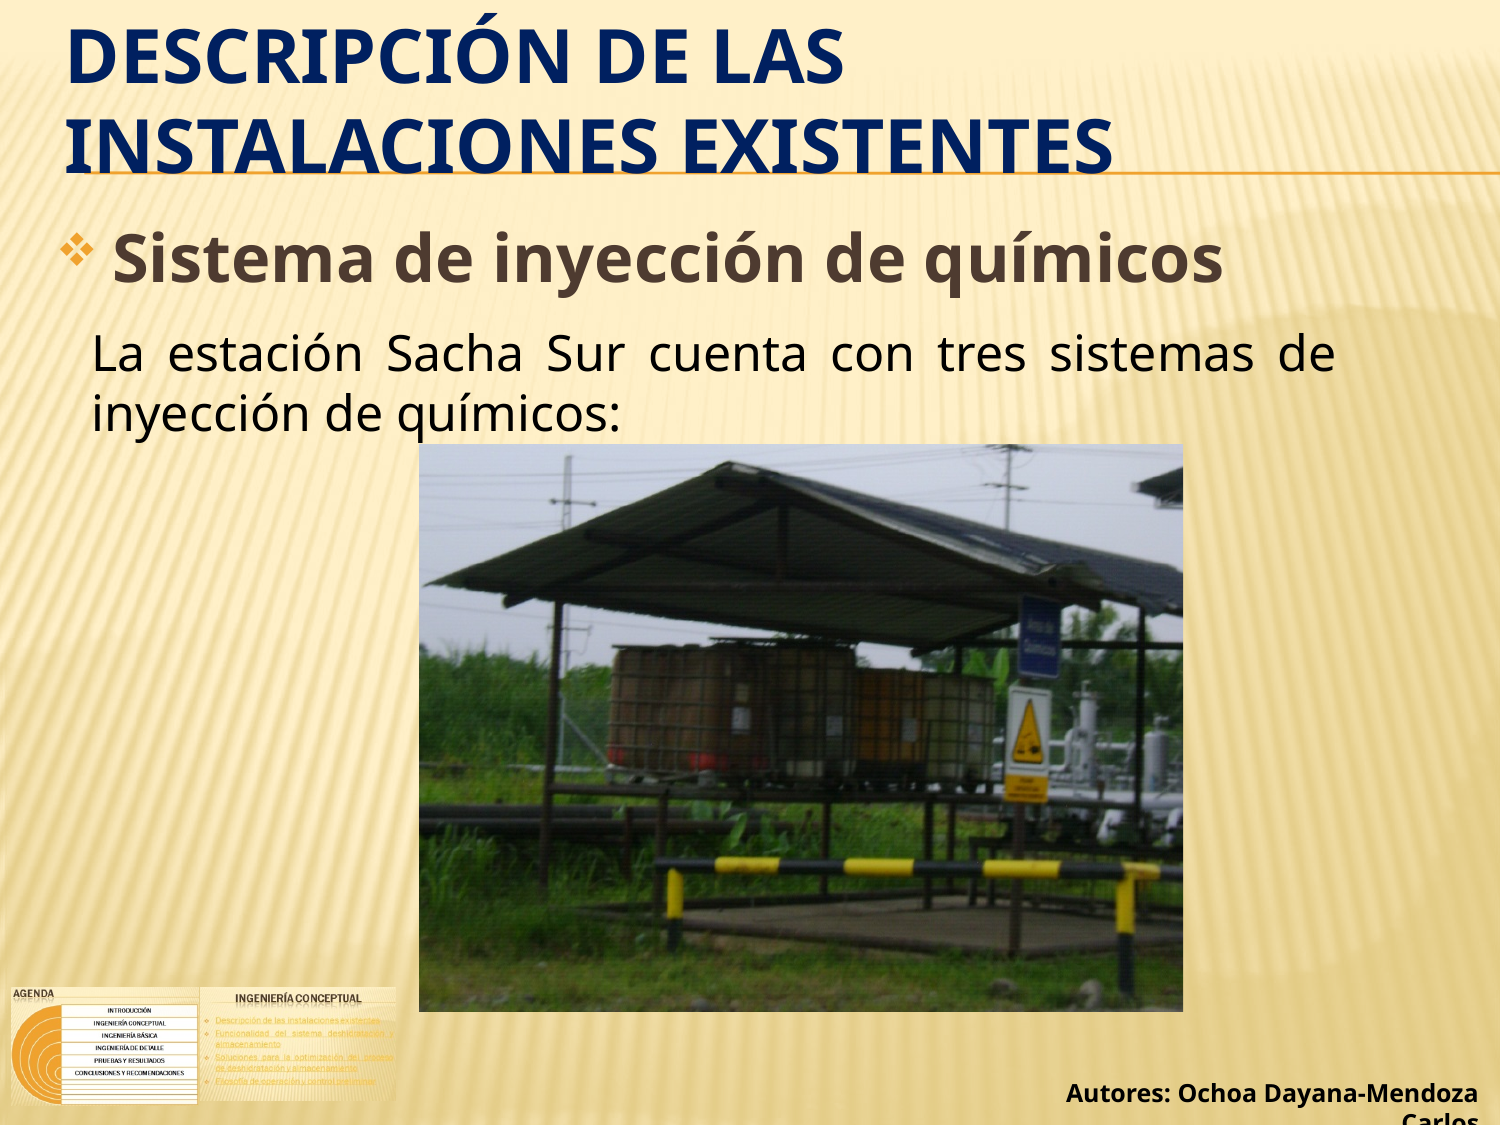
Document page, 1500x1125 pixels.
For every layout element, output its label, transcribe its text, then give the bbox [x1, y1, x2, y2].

picture [418, 444, 1184, 1012]
list Sistema de inyección de químicos [41, 208, 1467, 1024]
picture [11, 987, 199, 1107]
text_box La estación Sacha Sur cuenta con tres sistemas de inyección de químicos: [76, 314, 1353, 510]
title Descripción de las instalaciones existentes [50, 75, 1475, 213]
text_box Autores: Ochoa Dayana-Mendoza Carlos [974, 1070, 1495, 1118]
picture [200, 987, 396, 1102]
